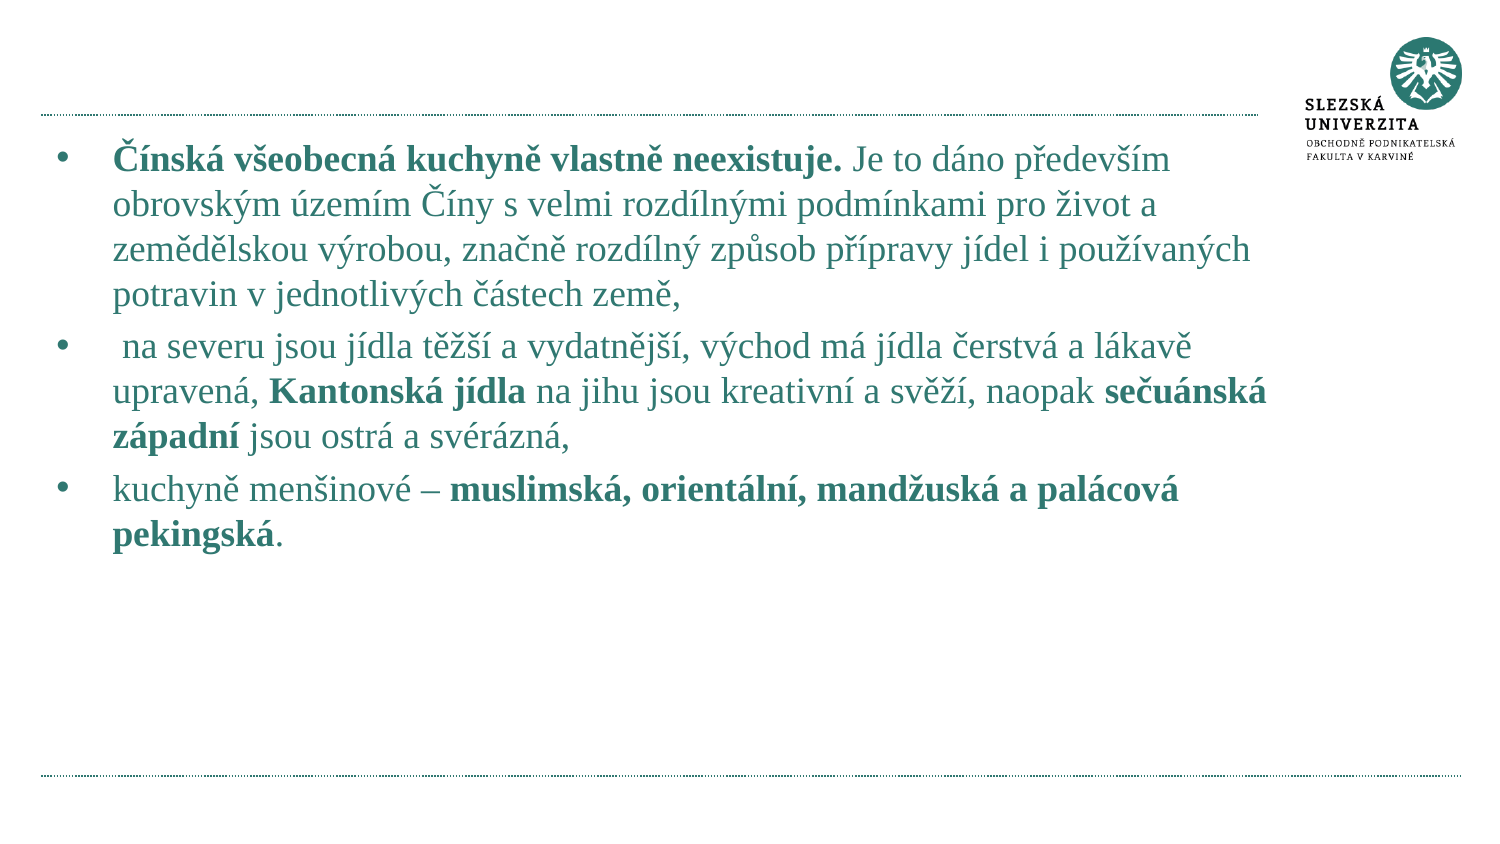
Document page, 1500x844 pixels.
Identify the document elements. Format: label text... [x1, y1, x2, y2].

text_box Čínská všeobecná kuchyně vlastně neexistuje. Je to dáno především obrovským územím Číny s velmi rozdílnými podmínkami pro život a zemědělskou výrobou, značně rozdílný způsob přípravy jídel i používaných potravin v jednotlivých částech země, na severu jsou jídla těžší a vydatnější, východ má jídla čerstvá a lákavě upravená, Kantonská jídla na jihu jsou kreativní a svěží, naopak sečuánská západní jsou ostrá a svérázná, kuchyně menšinové – muslimská, orientální, mandžuská a palácová pekingská. [41, 126, 1294, 777]
picture [1305, 37, 1462, 160]
